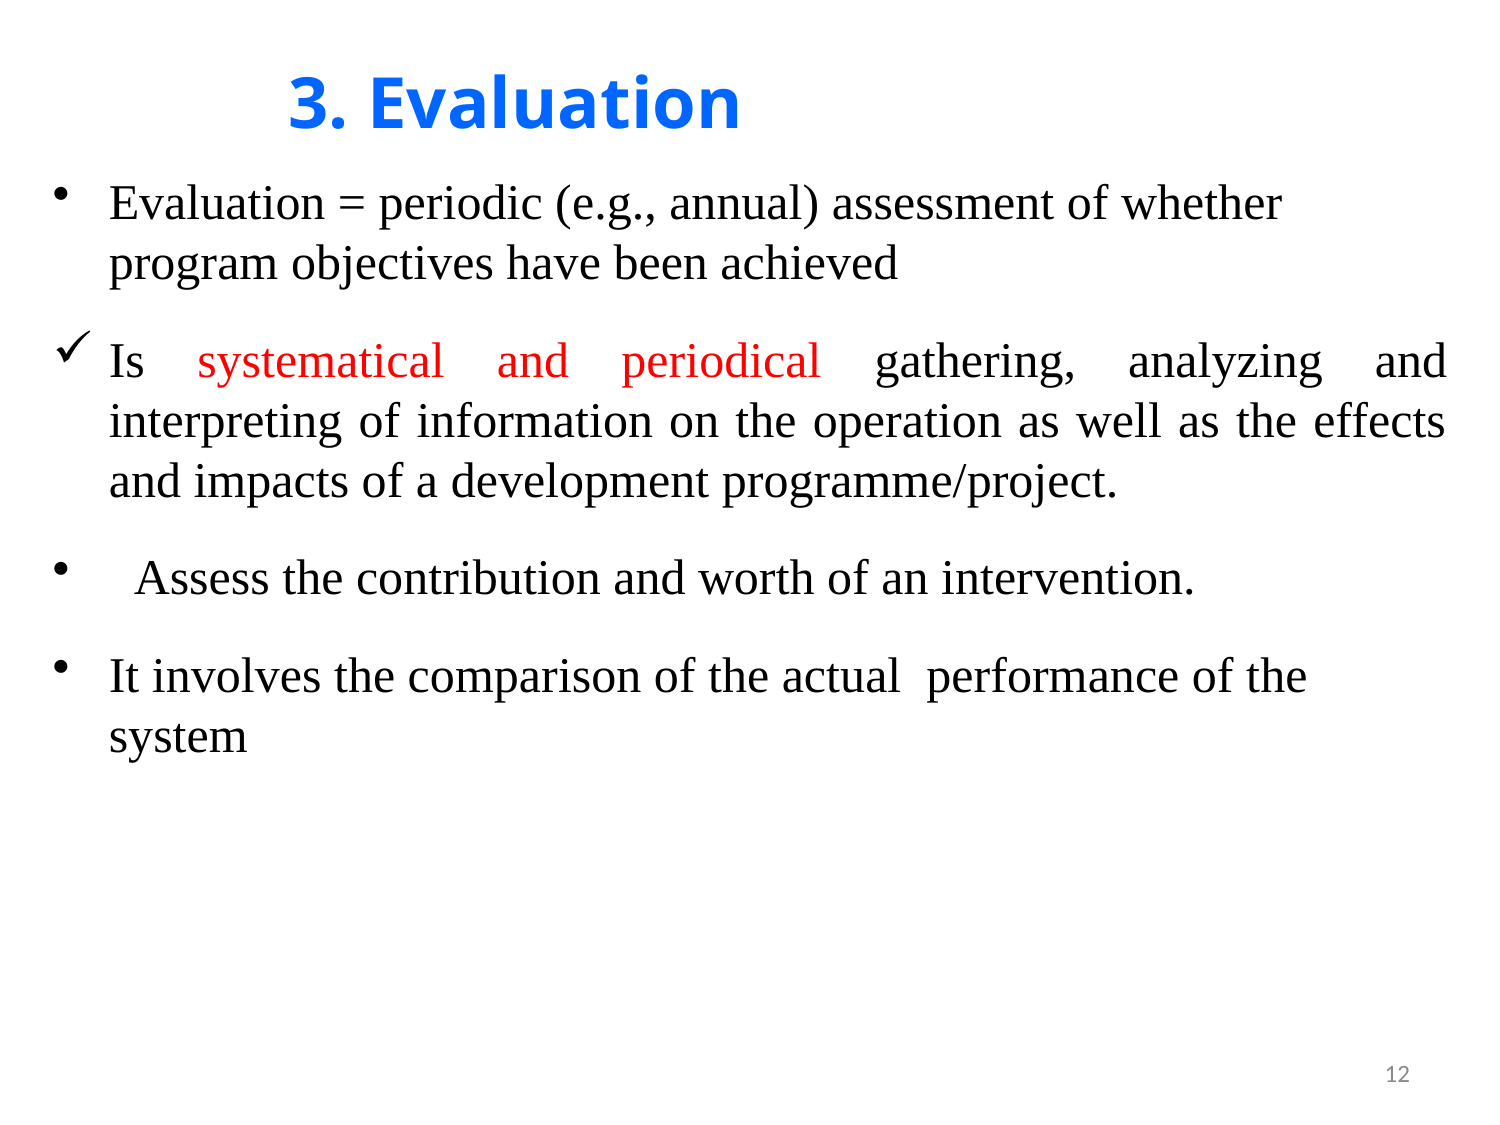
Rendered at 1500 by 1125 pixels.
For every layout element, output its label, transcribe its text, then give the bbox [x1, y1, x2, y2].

title 3. Evaluation [112, 50, 938, 150]
list Evaluation = periodic (e.g., annual) assessment of whether program objectives have been achieved Is systematical and periodical gathering, analyzing and interpreting of information on the operation as well as the effects and impacts of a development programme/project. Assess the contribution and worth of an intervention. It involves the comparison of the actual performance of the system [37, 162, 1463, 1100]
slide_number 12 [1074, 1042, 1425, 1103]
